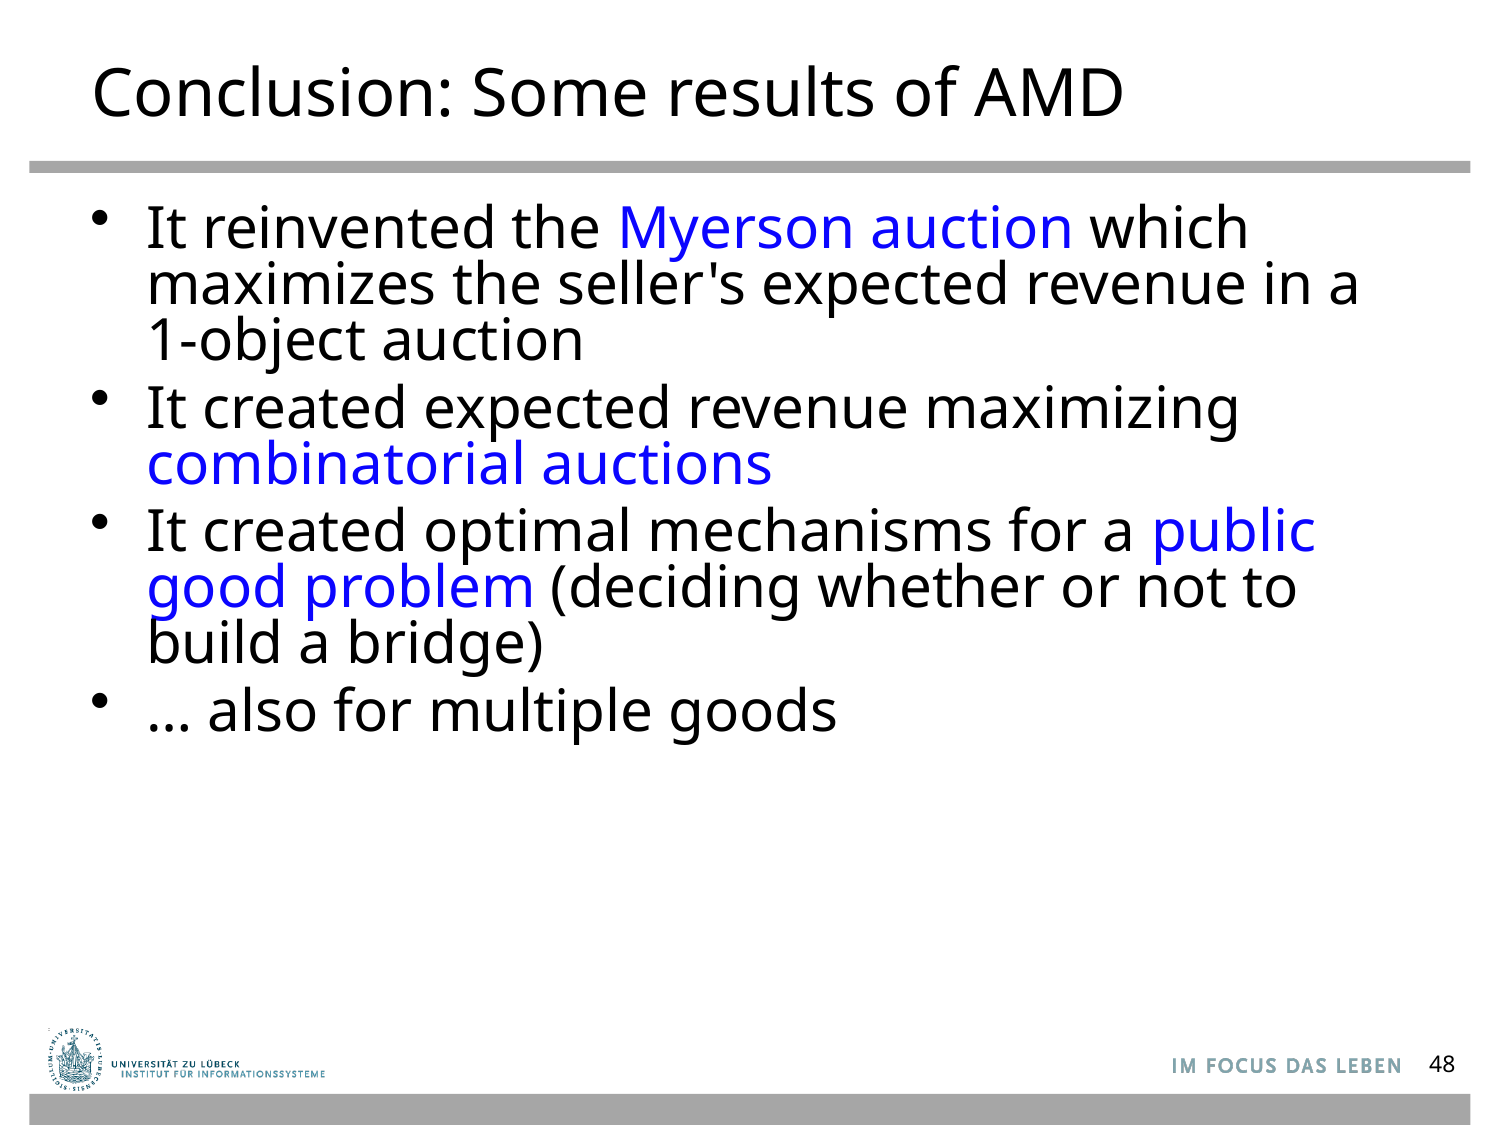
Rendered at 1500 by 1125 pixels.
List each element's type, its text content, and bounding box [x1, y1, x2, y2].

picture [1173, 1058, 1305, 1073]
list It reinvented the Myerson auction which maximizes the seller's expected revenue in a 1-object auction It created expected revenue maximizing combinatorial auctions It created optimal mechanisms for a public good problem (deciding whether or not to build a bridge) … also for multiple goods [75, 196, 1425, 1012]
title Conclusion: Some results of AMD [76, 42, 1427, 126]
slide_number 48 [1305, 1050, 1471, 1083]
